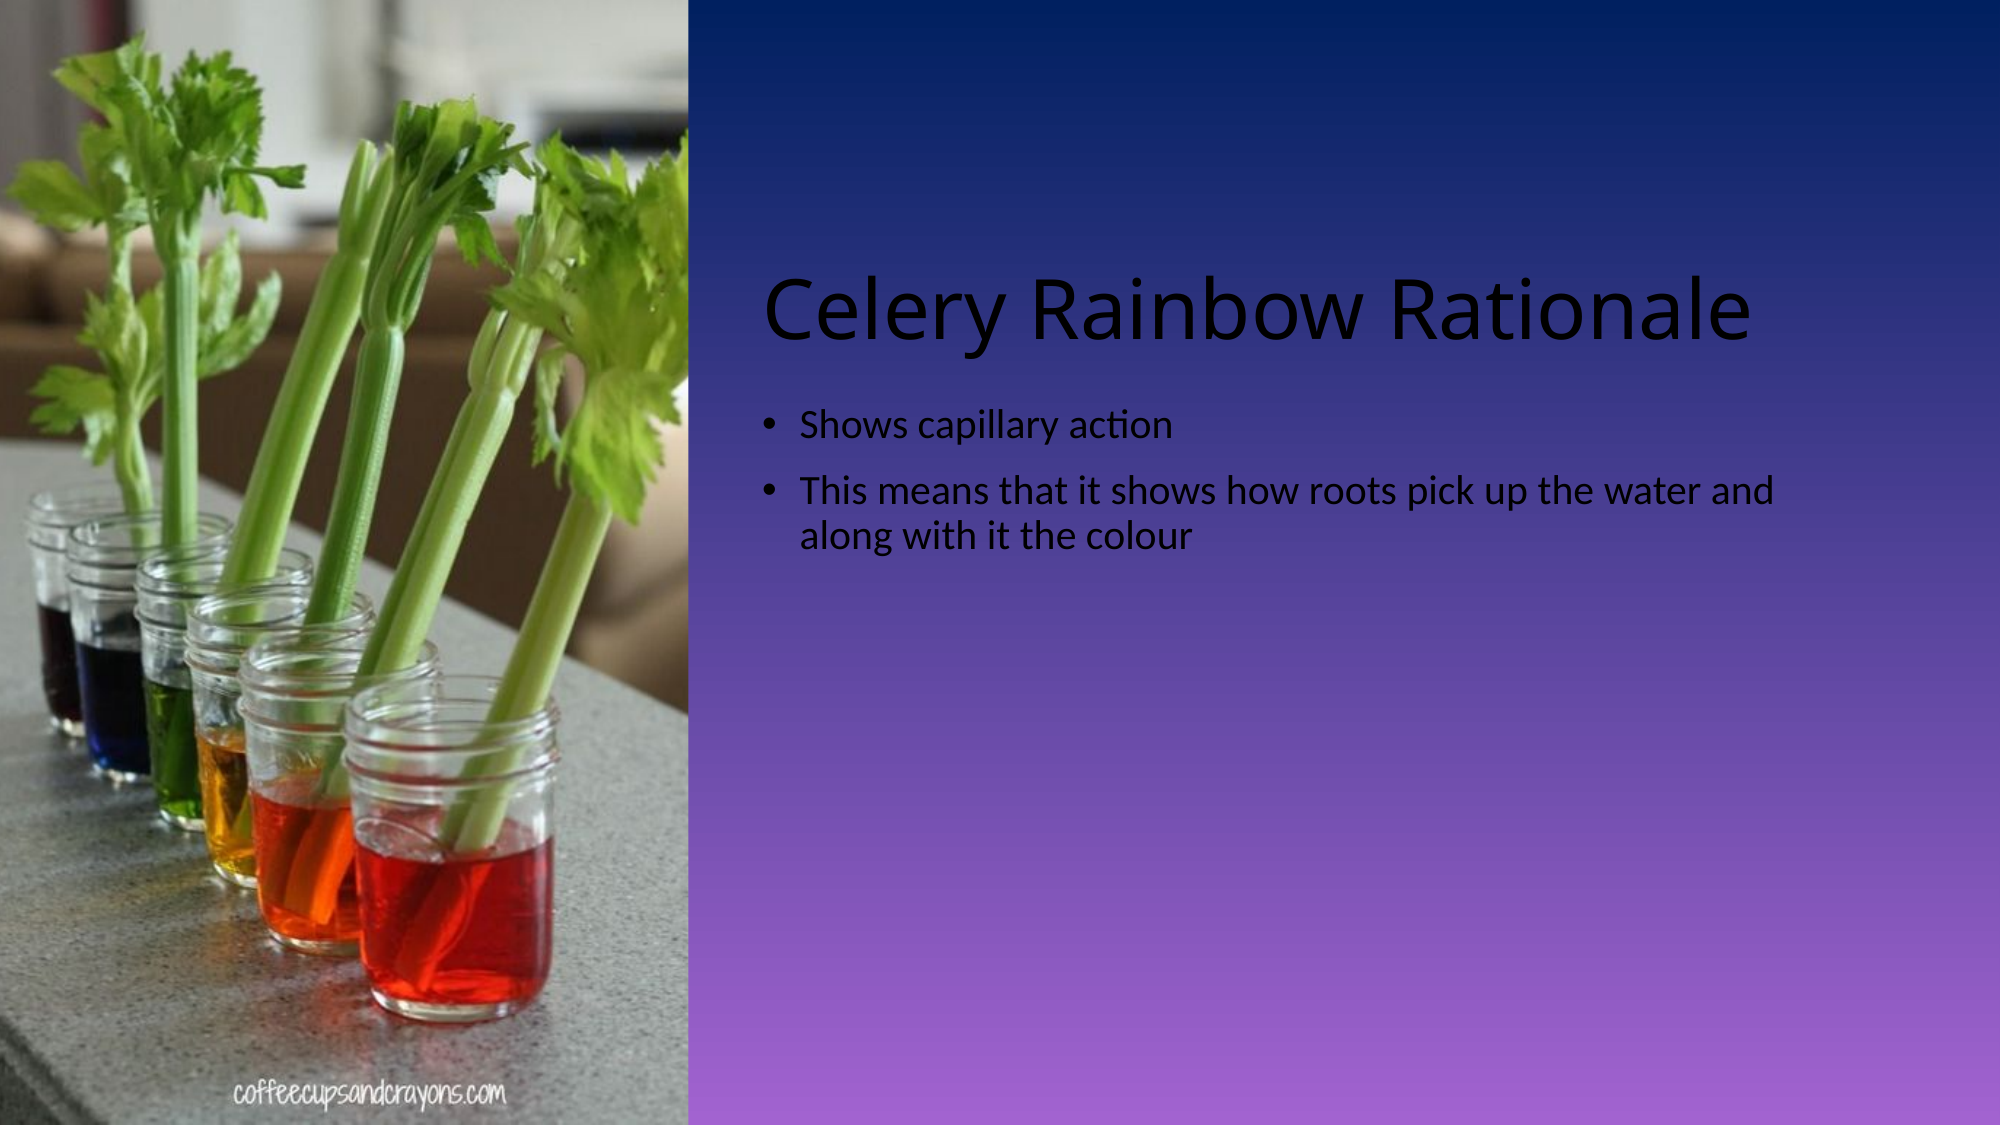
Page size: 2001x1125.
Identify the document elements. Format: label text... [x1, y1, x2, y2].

picture [0, 0, 689, 1125]
text_box [689, 0, 2000, 1125]
list Shows capillary action This means that it shows how roots pick up the water and along with it the colour [746, 395, 1863, 1004]
title Celery Rainbow Rationale [746, 90, 1863, 365]
